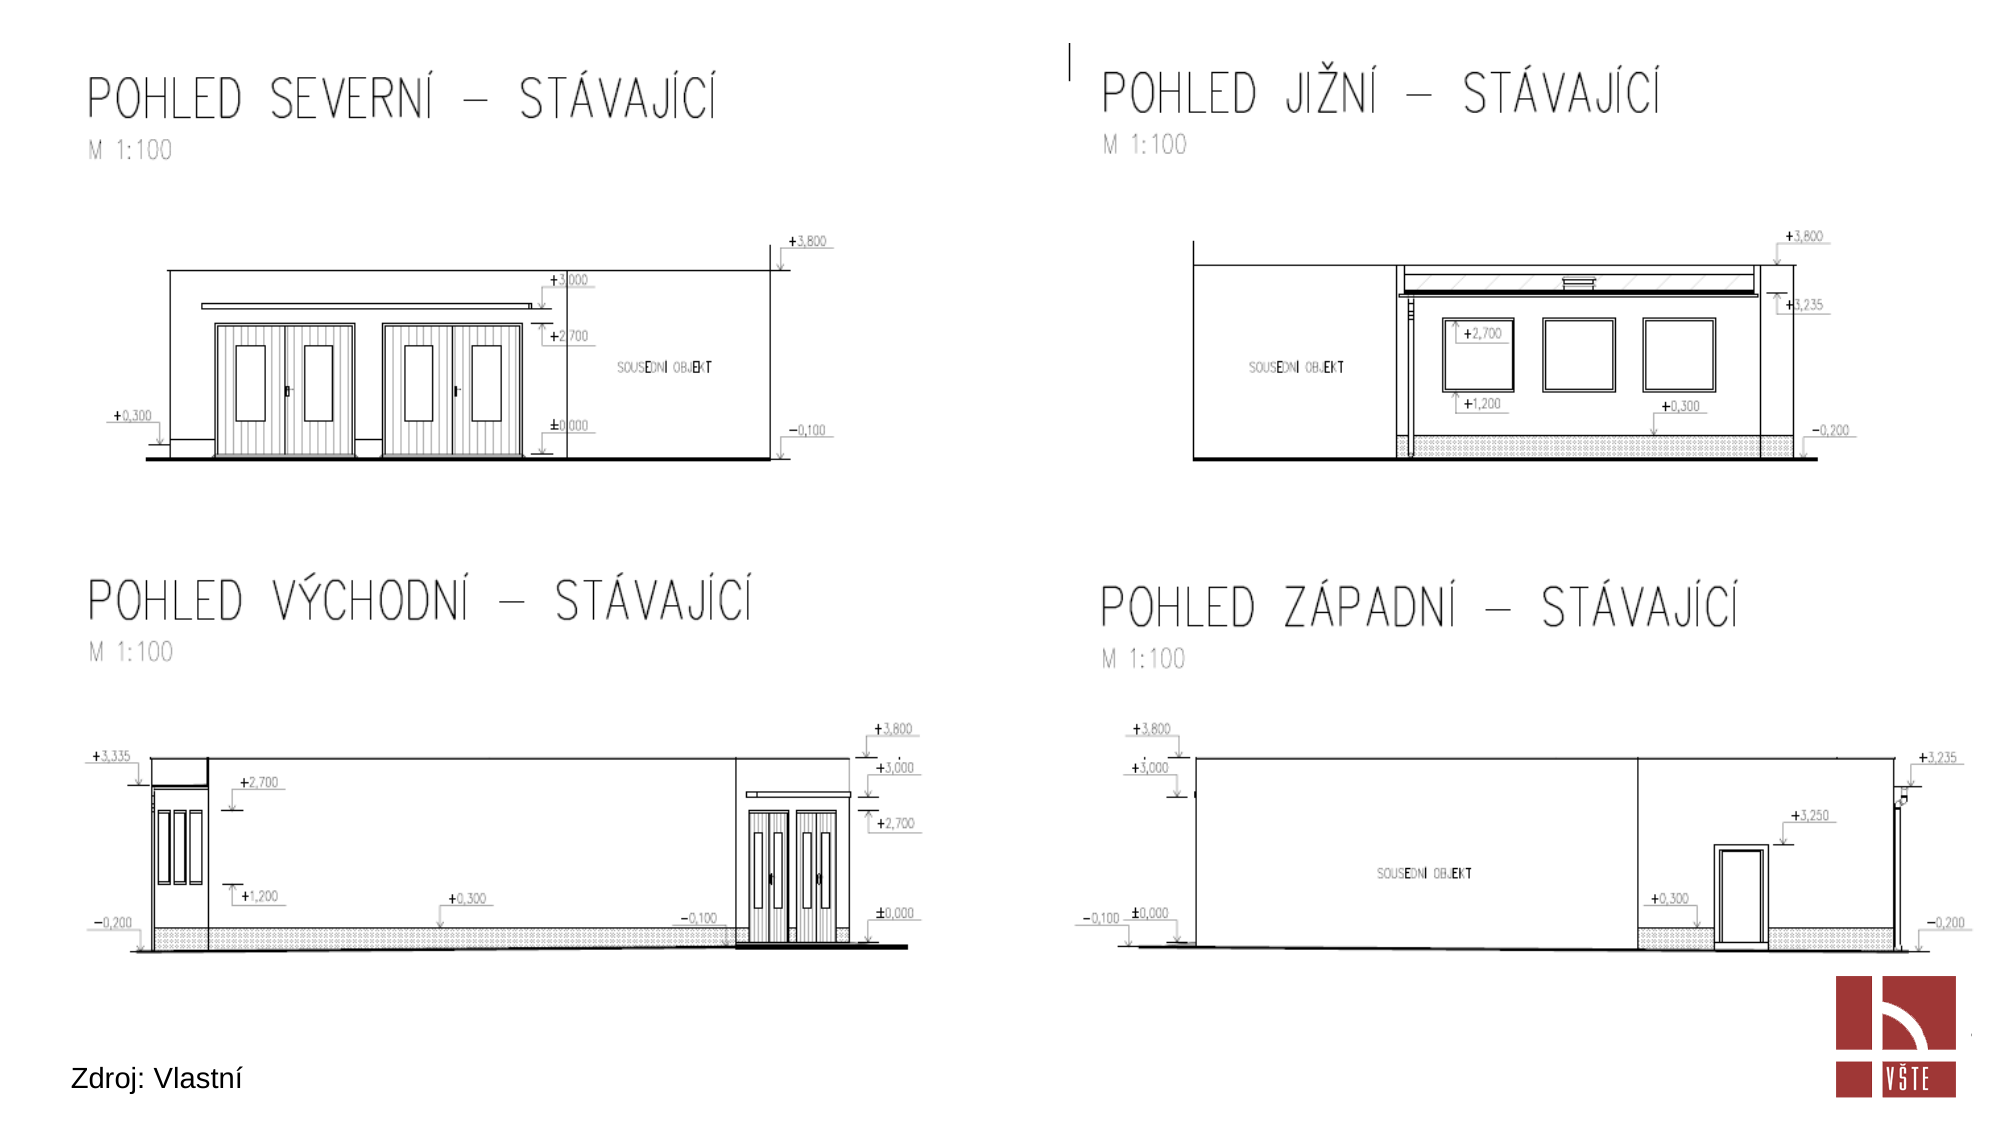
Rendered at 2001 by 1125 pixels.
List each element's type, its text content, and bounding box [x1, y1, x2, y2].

picture [55, 43, 2000, 1098]
text_box Zdroj: Vlastní [0, 1006, 371, 1102]
